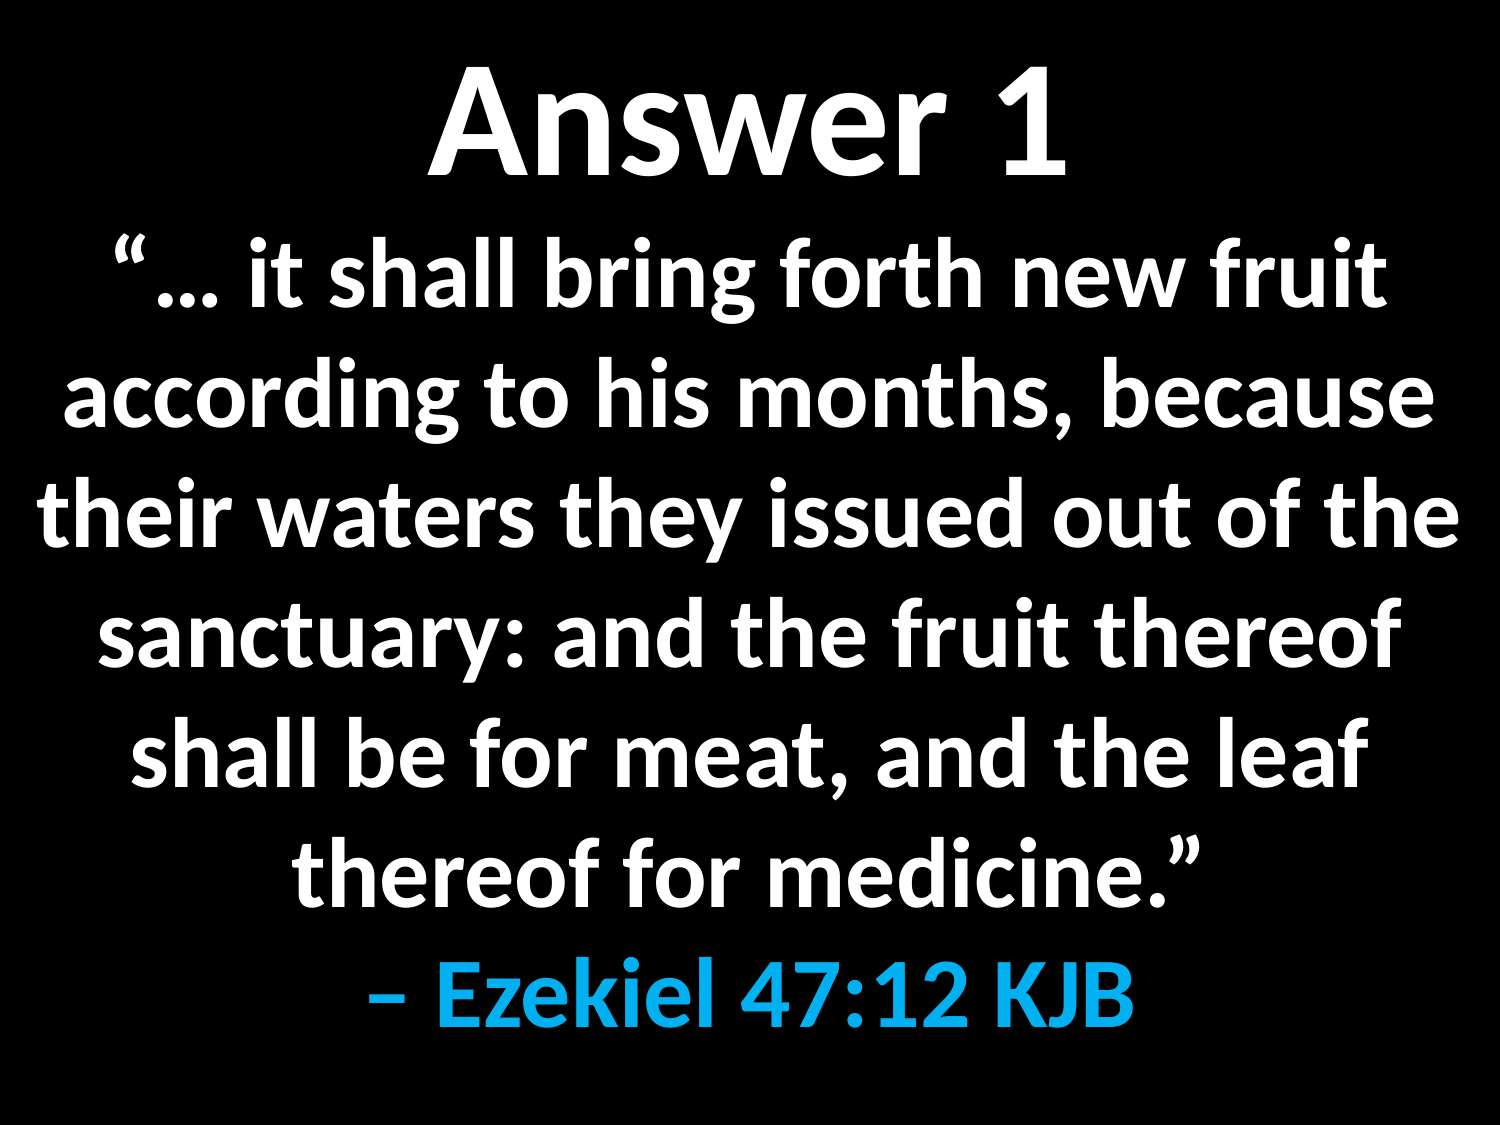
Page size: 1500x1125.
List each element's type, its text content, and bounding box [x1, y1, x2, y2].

text_box “… it shall bring forth new fruit according to his months, because their waters they issued out of the sanctuary: and the fruit thereof shall be for meat, and the leaf thereof for medicine.” – Ezekiel 47:12 KJB [0, 200, 1500, 1055]
text_box Answer 1 [0, 1, 1500, 200]
